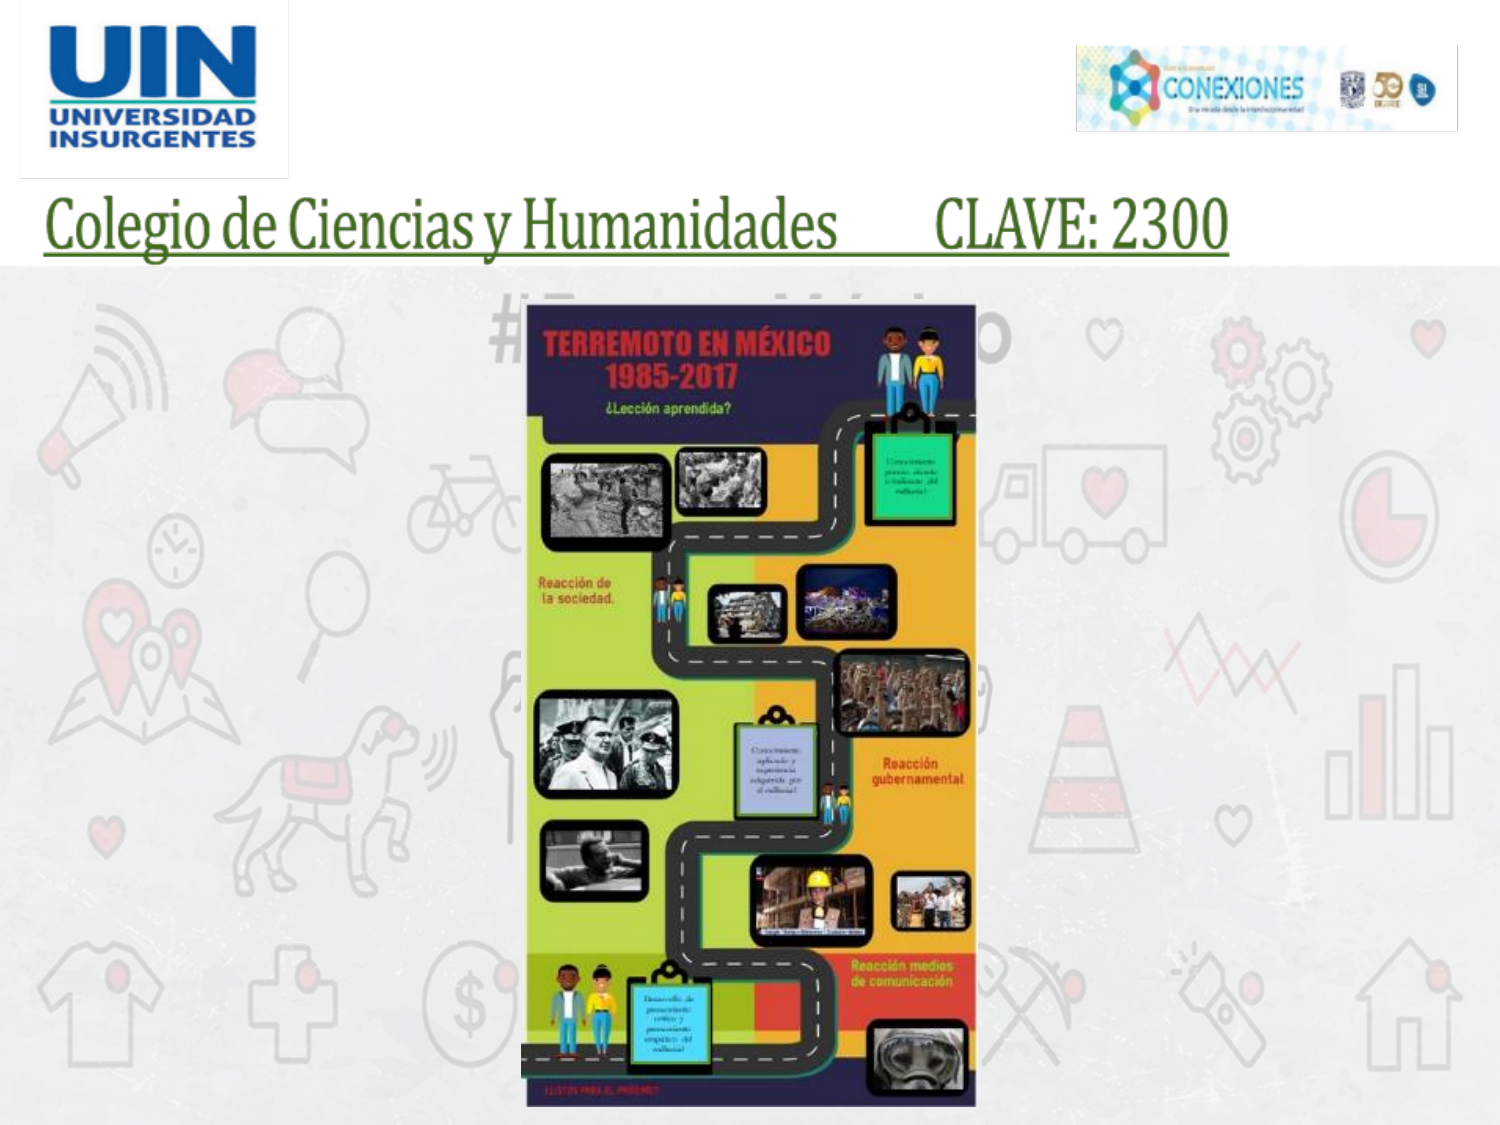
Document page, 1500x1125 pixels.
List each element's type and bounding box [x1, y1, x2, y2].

picture [0, 0, 1500, 1125]
list [521, 299, 978, 1107]
